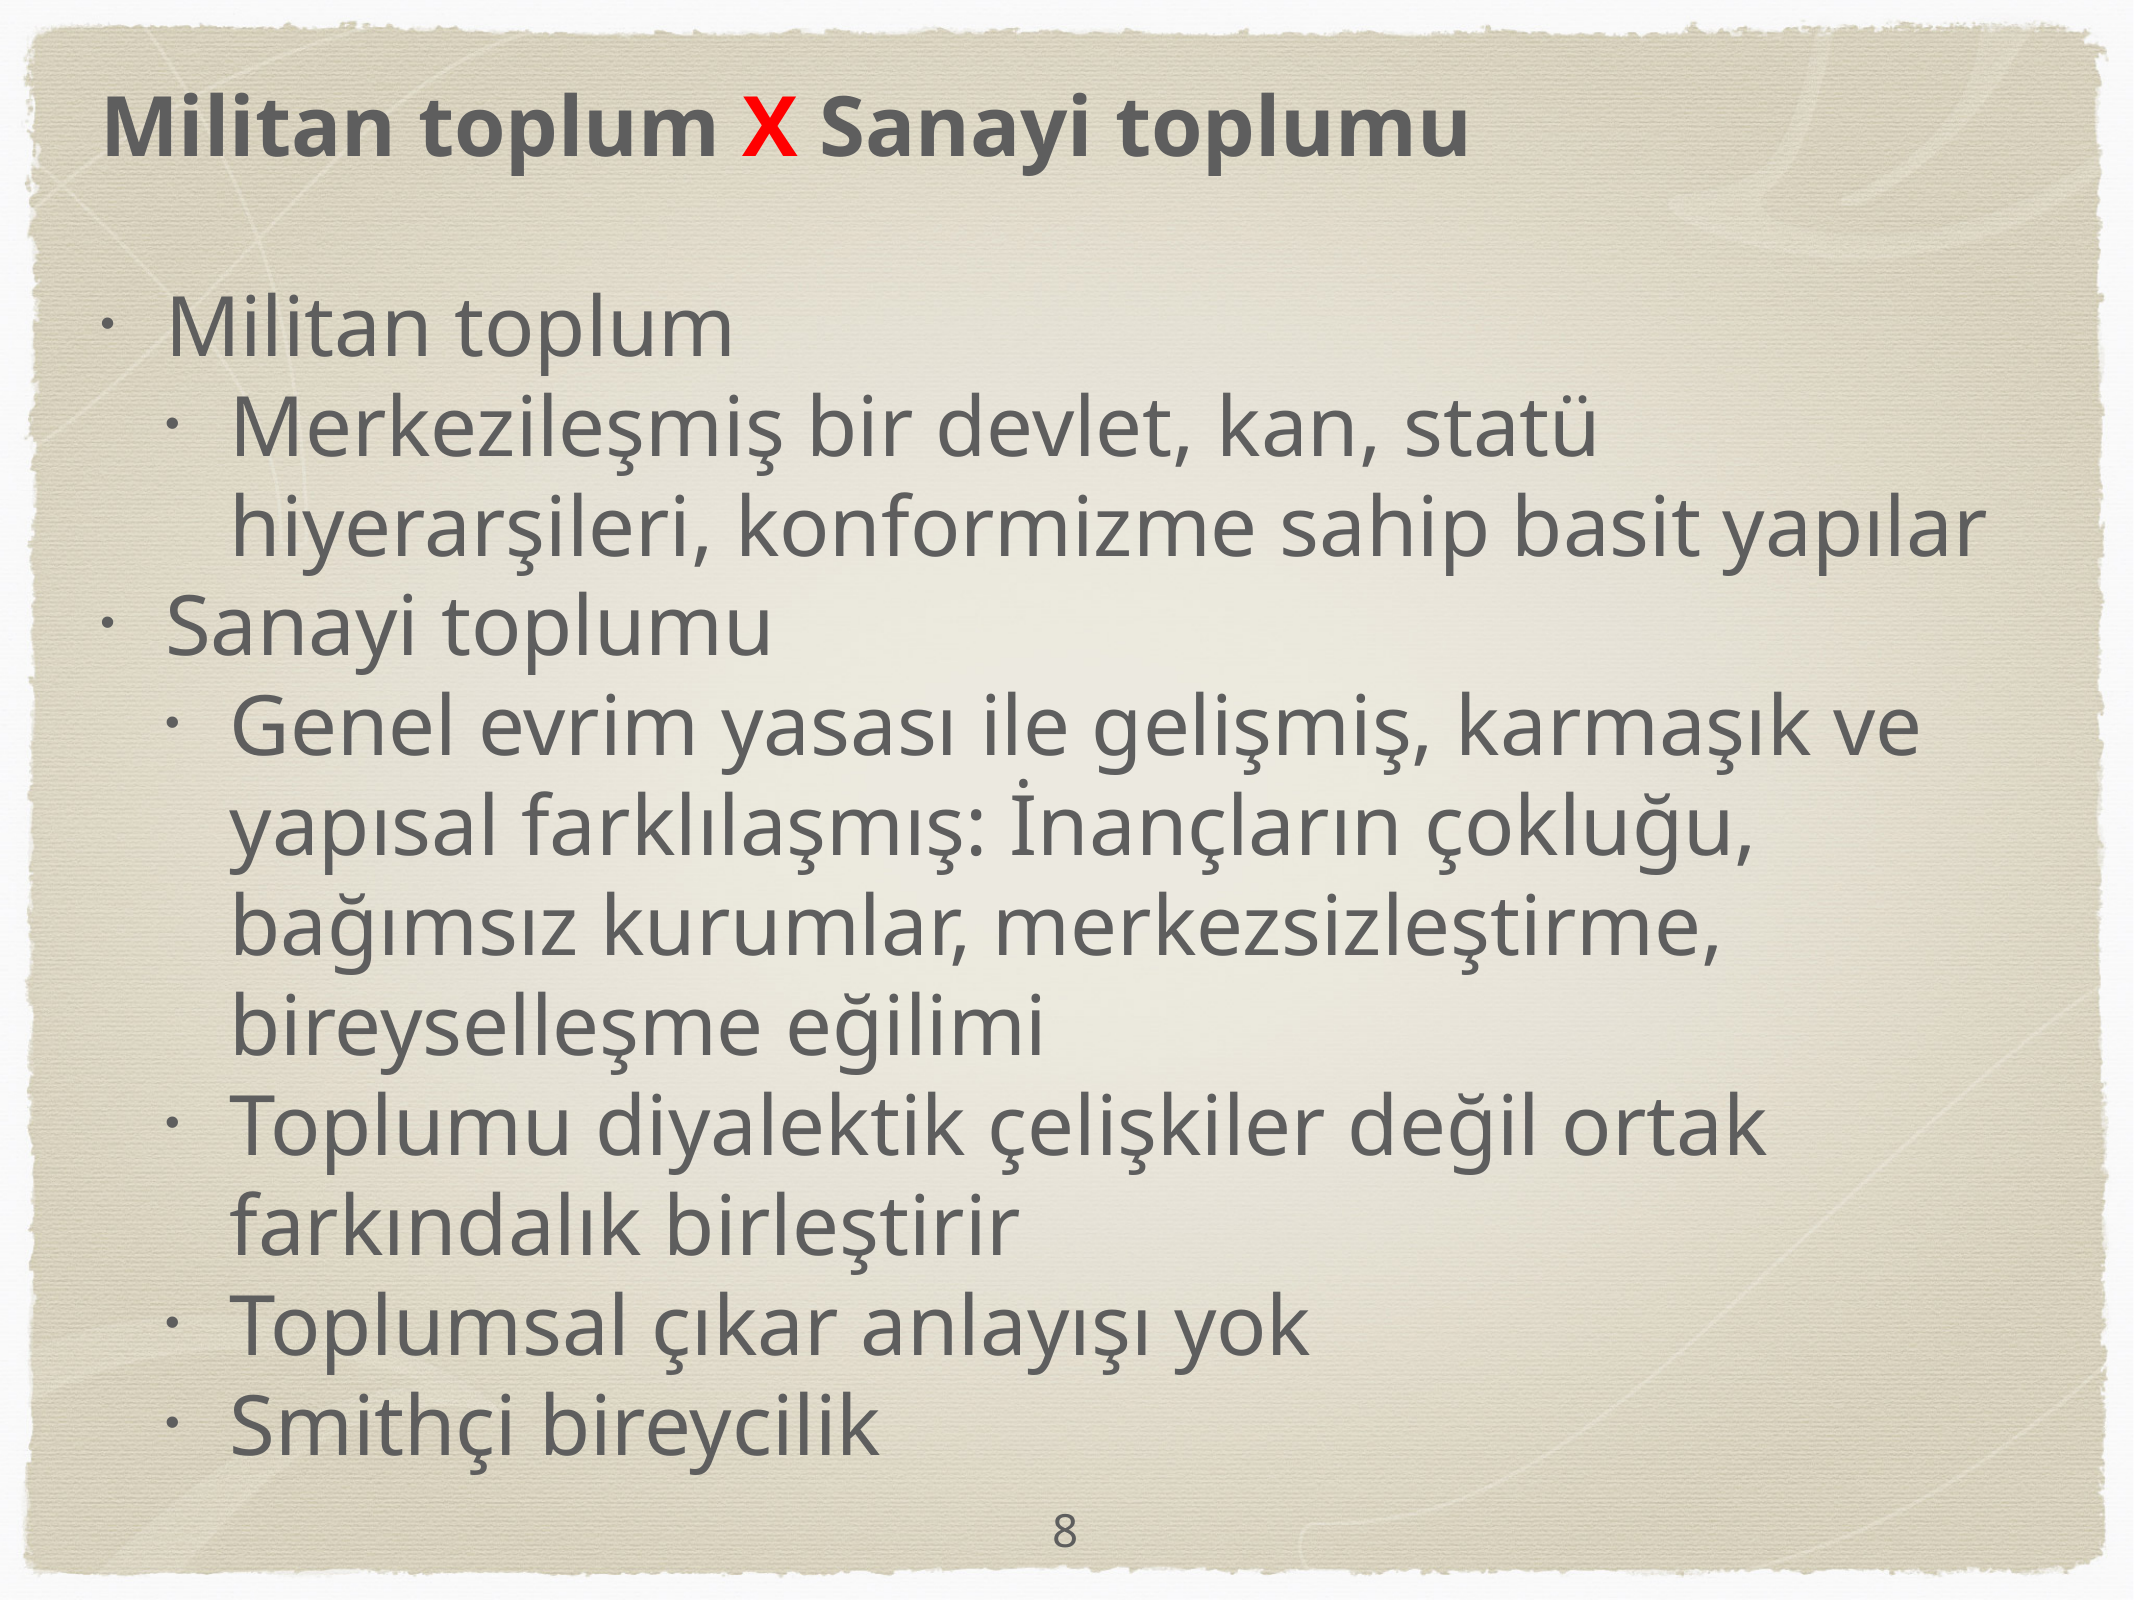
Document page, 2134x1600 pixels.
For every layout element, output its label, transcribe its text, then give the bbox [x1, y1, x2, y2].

list Militan toplum X Sanayi toplumu Militan toplum Merkezileşmiş bir devlet, kan, statü hiyerarşileri, konformizme sahip basit yapılar Sanayi toplumu Genel evrim yasası ile gelişmiş, karmaşık ve yapısal farklılaşmış: İnançların çokluğu, bağımsız kurumlar, merkezsizleştirme, bireyselleşme eğilimi Toplumu diyalektik çelişkiler değil ortak farkındalık birleştirir Toplumsal çıkar anlayışı yok Smithçi bireycilik [91, 46, 2070, 1499]
picture [0, 0, 2134, 1600]
slide_number 8 [1033, 1497, 1098, 1570]
